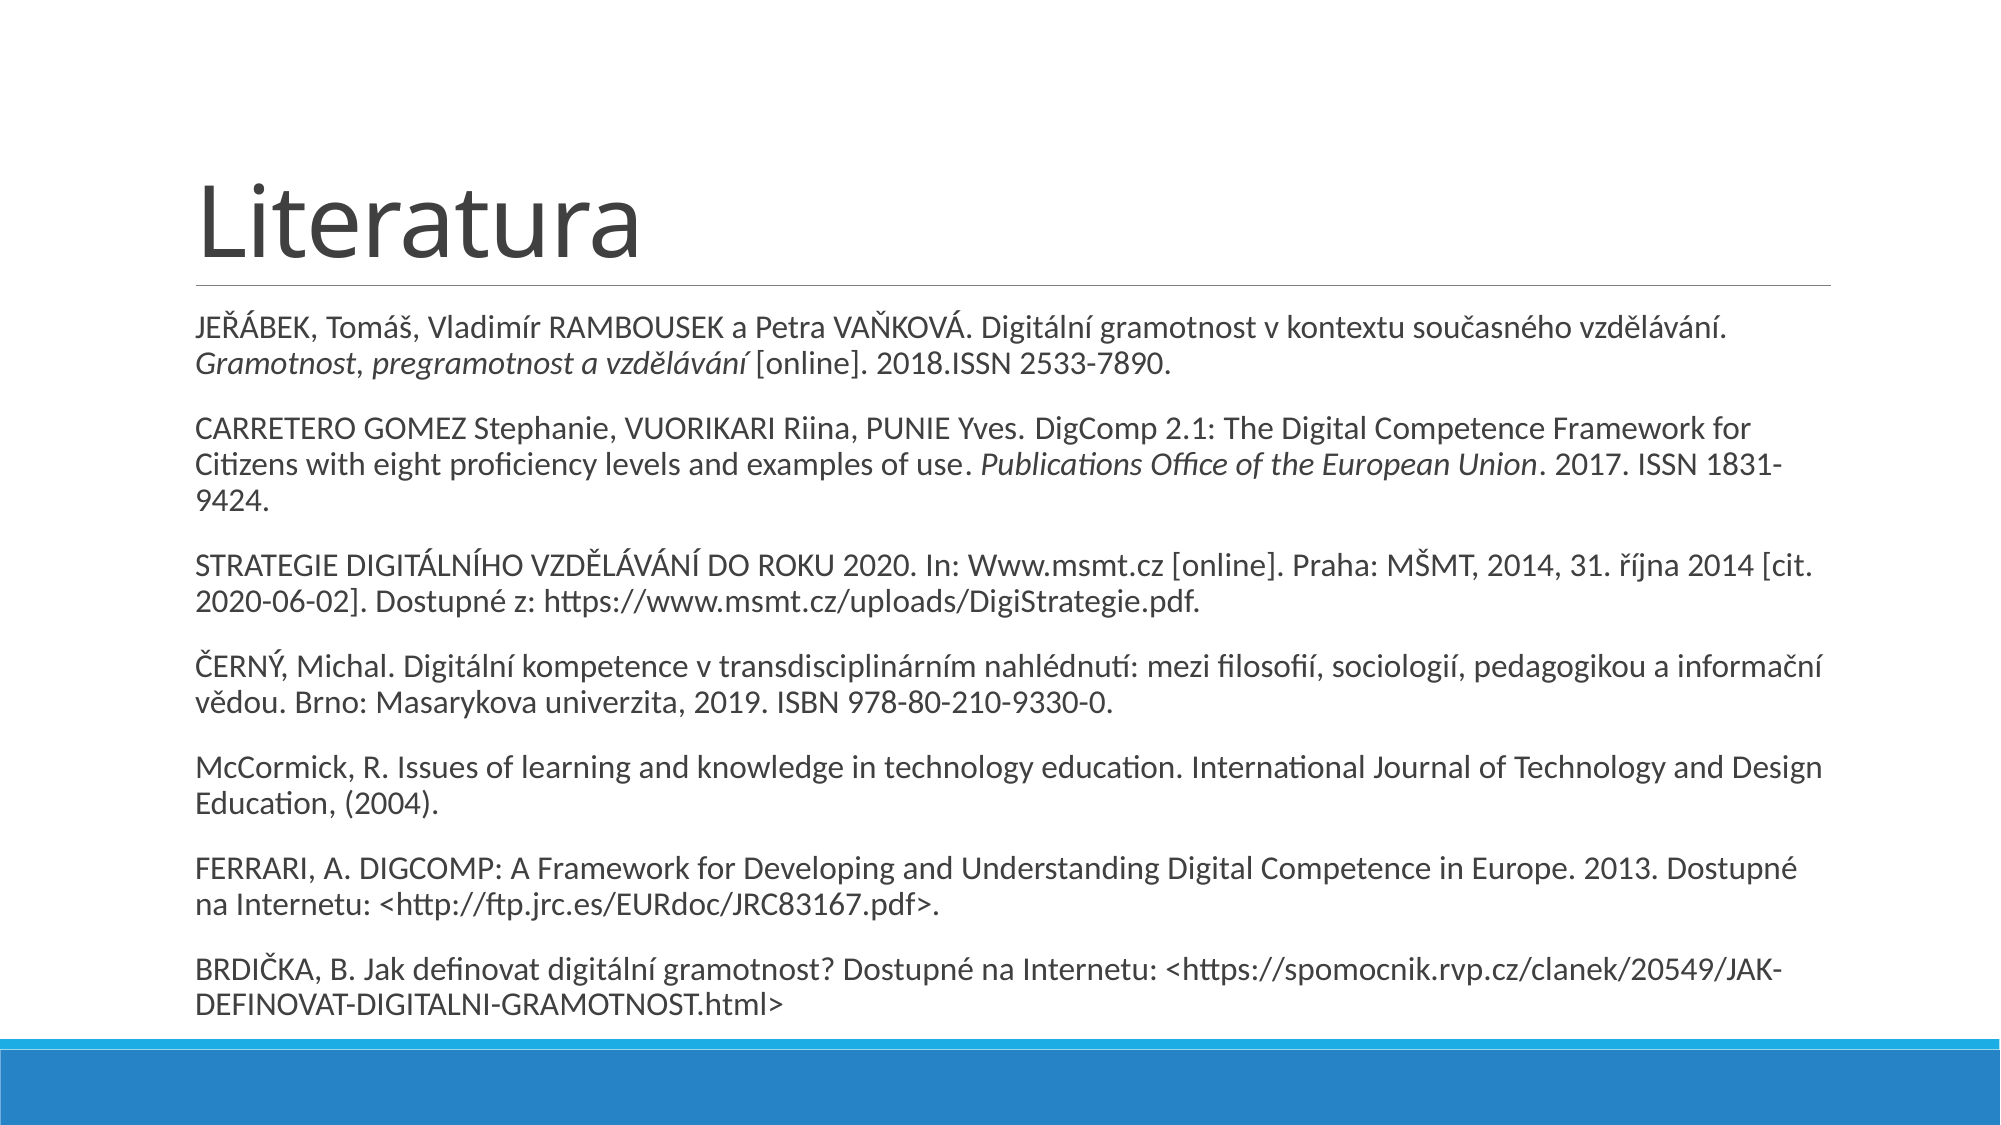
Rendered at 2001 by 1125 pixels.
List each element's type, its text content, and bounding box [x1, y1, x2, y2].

title Literatura [180, 47, 1830, 285]
list JEŘÁBEK, Tomáš, Vladimír RAMBOUSEK a Petra VAŇKOVÁ. Digitální gramotnost v kontextu současného vzdělávání. Gramotnost, pregramotnost a vzdělávání [online]. 2018.ISSN 2533-7890. CARRETERO GOMEZ Stephanie, VUORIKARI Riina, PUNIE Yves. DigComp 2.1: The Digital Competence Framework for Citizens with eight proficiency levels and examples of use. Publications Office of the European Union. 2017. ISSN 1831-9424. STRATEGIE DIGITÁLNÍHO VZDĚLÁVÁNÍ DO ROKU 2020. In: Www.msmt.cz [online]. Praha: MŠMT, 2014, 31. října 2014 [cit. 2020-06-02]. Dostupné z: https://www.msmt.cz/uploads/DigiStrategie.pdf. ČERNÝ, Michal. Digitální kompetence v transdisciplinárním nahlédnutí: mezi filosofií, sociologií, pedagogikou a informační vědou. Brno: Masarykova univerzita, 2019. ISBN 978-80-210-9330-0. McCormick, R. Issues of learning and knowledge in technology education. International Journal of Technology and Design Education, (2004). FERRARI, A. DIGCOMP: A Framework for Developing and Understanding Digital Competence in Europe. 2013. Dostupné na Internetu: <http://ftp.jrc.es/EURdoc/JRC83167.pdf>. BRDIČKA, B. Jak definovat digitální gramotnost? Dostupné na Internetu: <https://spomocnik.rvp.cz/clanek/20549/JAK-DEFINOVAT-DIGITALNI-GRAMOTNOST.html> [180, 302, 1830, 1125]
